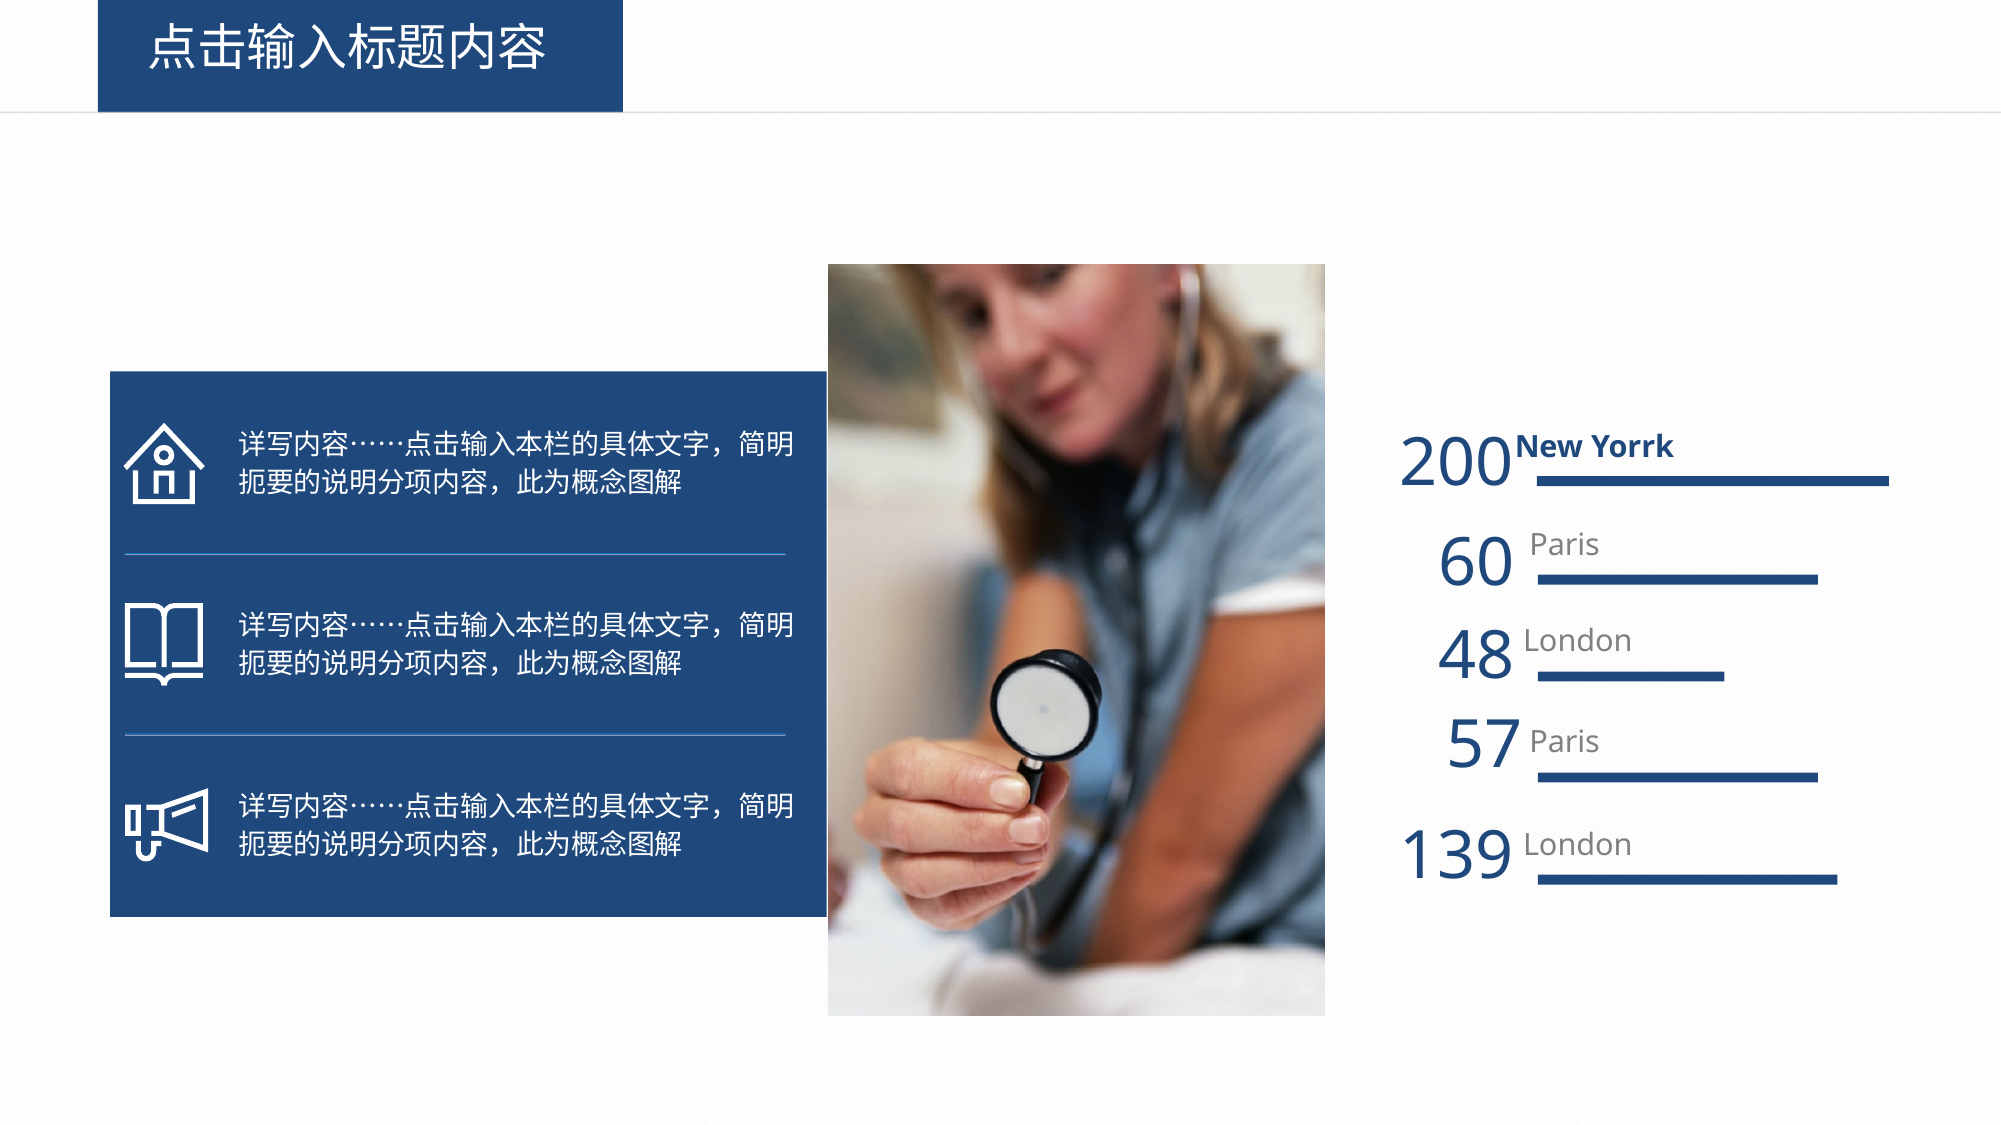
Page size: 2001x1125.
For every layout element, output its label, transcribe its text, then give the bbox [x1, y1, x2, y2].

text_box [123, 414, 833, 508]
text_box [108, 369, 822, 919]
picture [827, 263, 1325, 1016]
list 点击输入标题内容 [132, 8, 589, 105]
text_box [1384, 411, 1890, 508]
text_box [1423, 511, 1819, 608]
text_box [1384, 804, 1838, 901]
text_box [124, 595, 833, 688]
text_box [1423, 604, 1725, 701]
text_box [1431, 692, 1819, 790]
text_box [124, 776, 833, 869]
